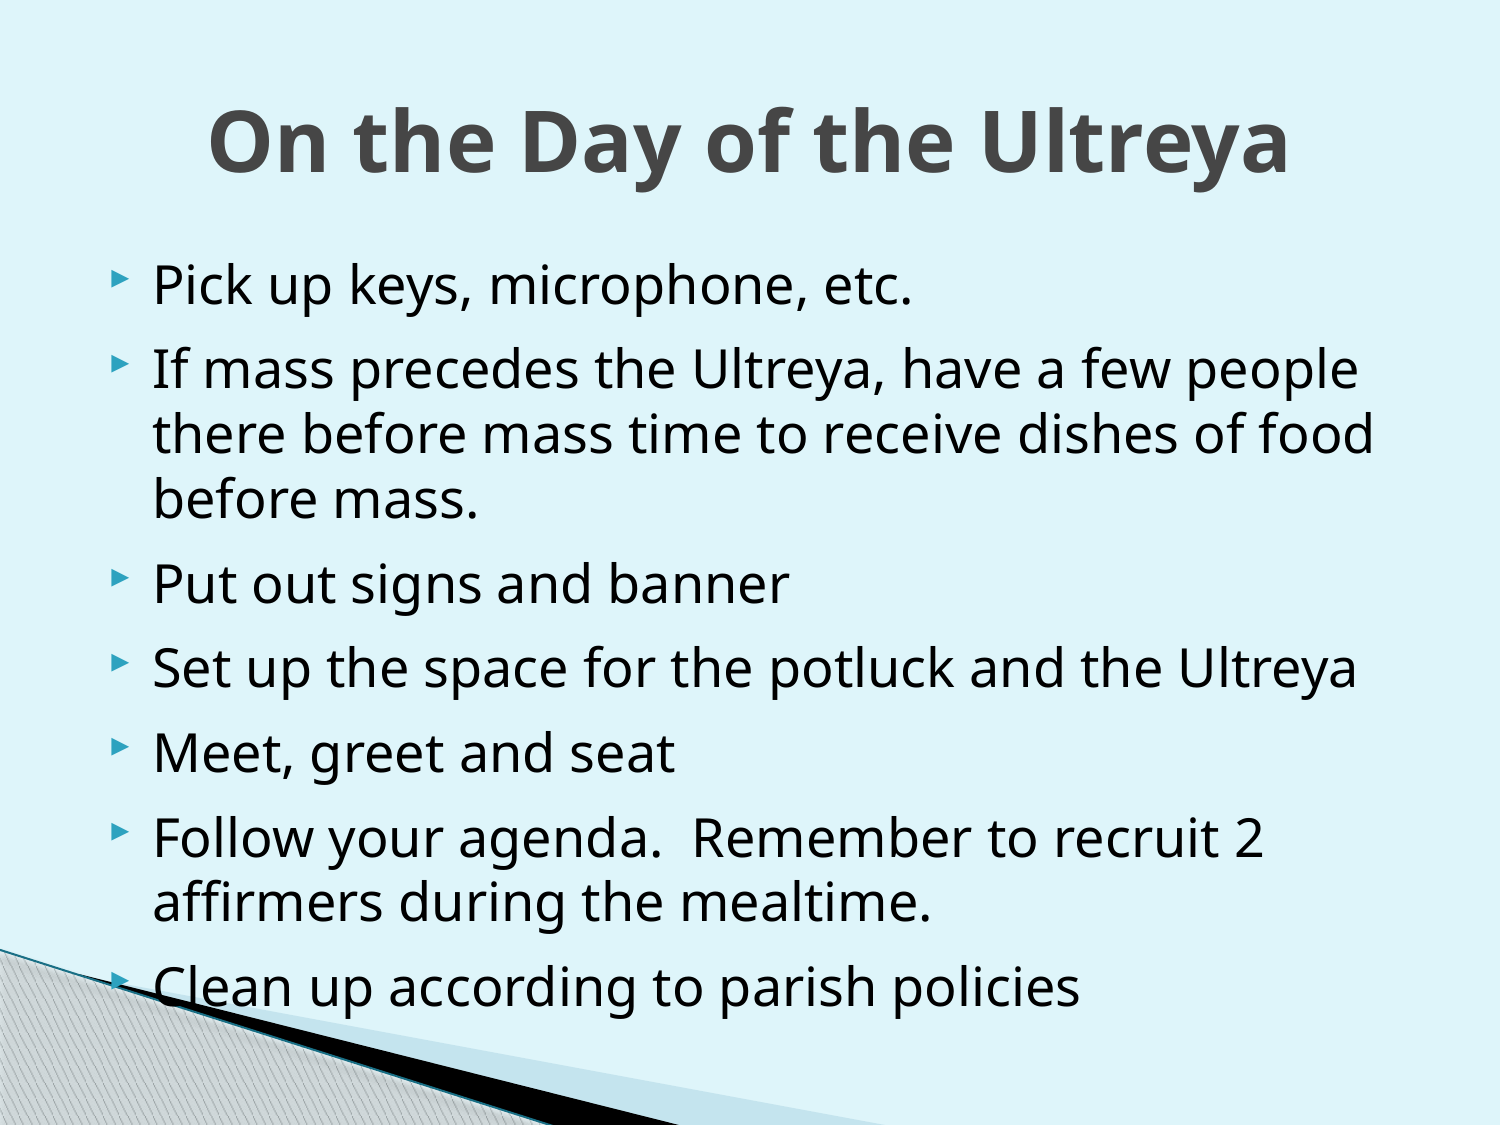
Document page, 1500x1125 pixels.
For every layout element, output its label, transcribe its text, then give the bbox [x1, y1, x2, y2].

list Pick up keys, microphone, etc. If mass precedes the Ultreya, have a few people there before mass time to receive dishes of food before mass. Put out signs and banner Set up the space for the potluck and the Ultreya Meet, greet and seat Follow your agenda. Remember to recruit 2 affirmers during the mealtime. Clean up according to parish policies [75, 243, 1425, 1038]
title On the Day of the Ultreya [75, 45, 1425, 233]
